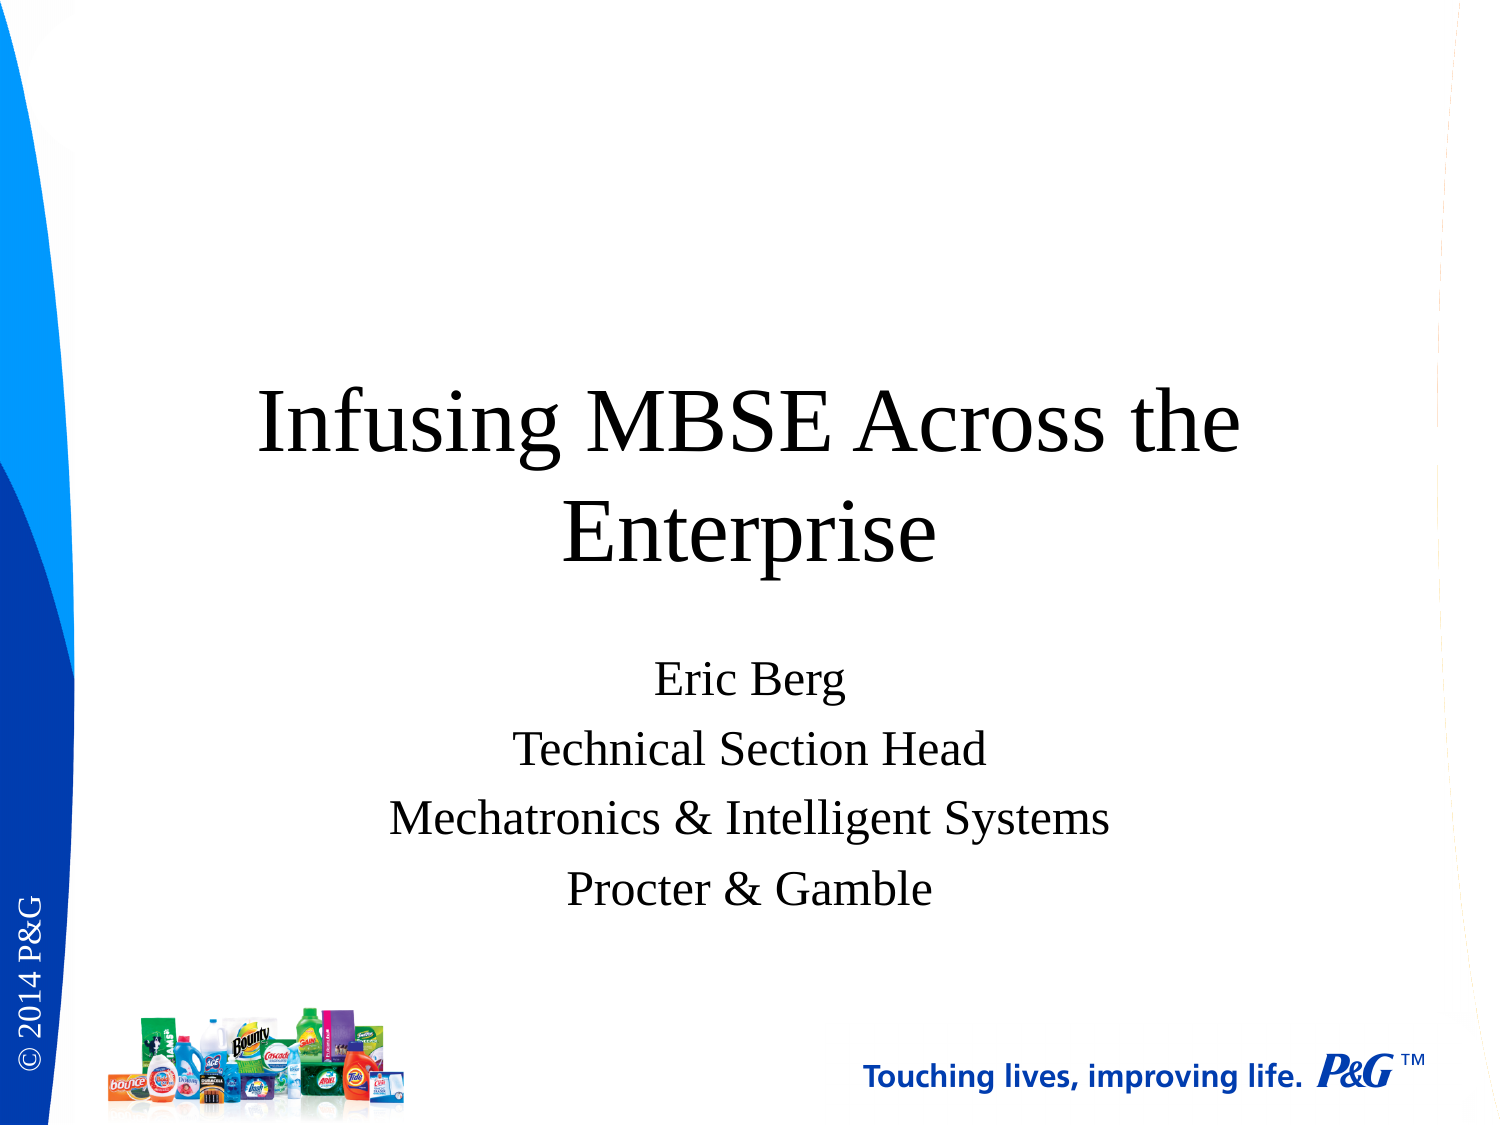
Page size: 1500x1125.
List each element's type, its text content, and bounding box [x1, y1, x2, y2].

picture [825, 1023, 1462, 1125]
picture [106, 1004, 407, 1123]
subtitle Eric Berg Technical Section Head Mechatronics & Intelligent Systems Procter & Gamble [224, 637, 1276, 926]
title Infusing MBSE Across the Enterprise [112, 349, 1388, 591]
picture [0, 0, 75, 1125]
